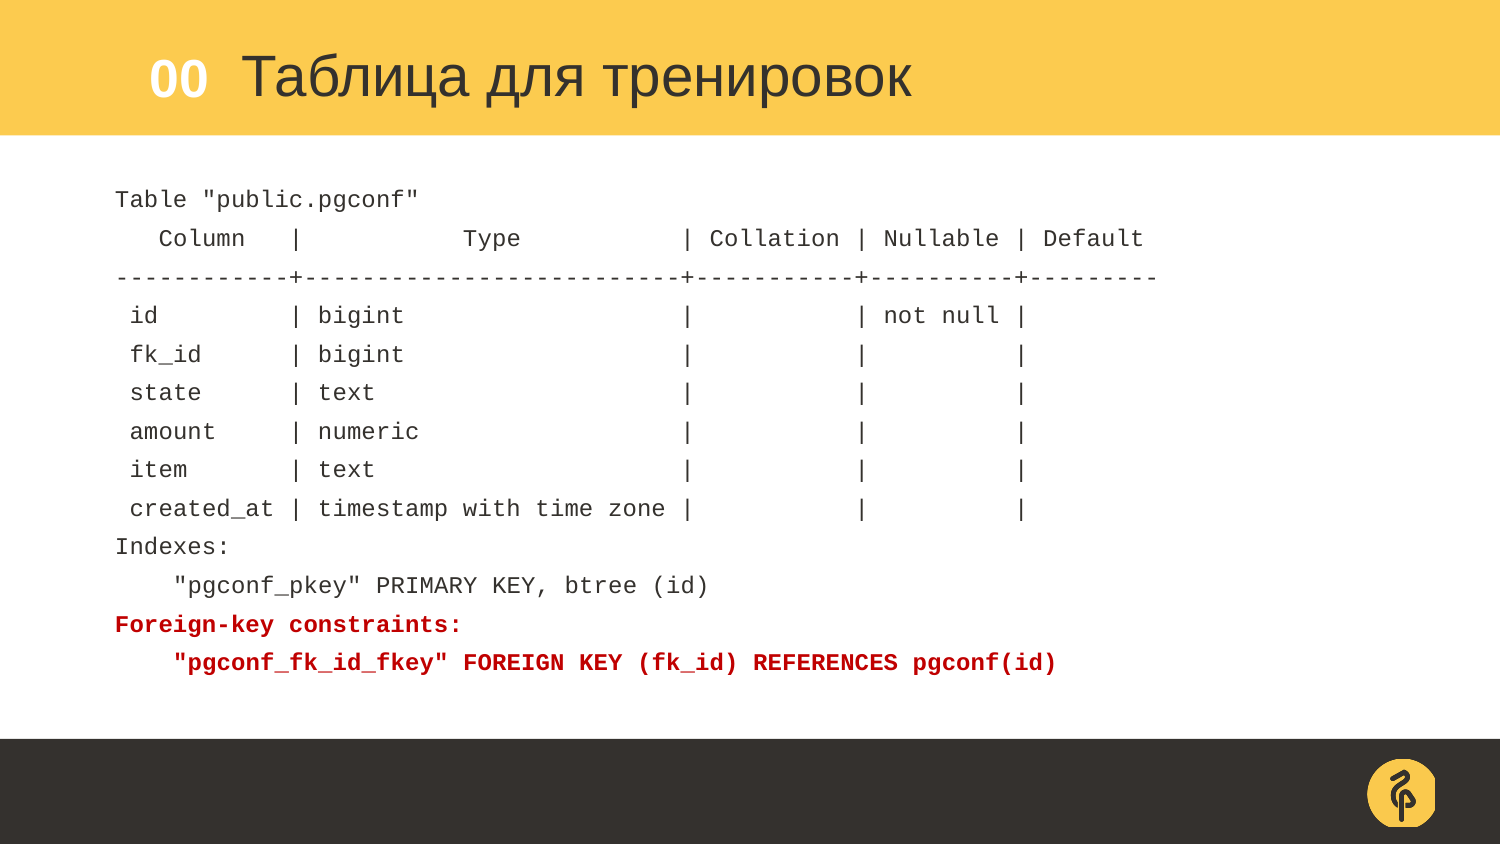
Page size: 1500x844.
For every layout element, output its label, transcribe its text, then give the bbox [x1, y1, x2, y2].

slide_number 00 [0, 19, 225, 132]
list Table "public.pgconf" Column | Type | Collation | Nullable | Default ------------+--------------------------+-----------+----------+--------- id | bigint | | not null | fk_id | bigint | | | state | text | | | amount | numeric | | | item | text | | | created_at | timestamp with time zone | | | Indexes: "pgconf_pkey" PRIMARY KEY, btree (id) Foreign-key constraints: "pgconf_fk_id_fkey" FOREIGN KEY (fk_id) REFERENCES pgconf(id) [75, 173, 1431, 693]
title Таблица для тренировок [226, 44, 1428, 111]
picture [1367, 759, 1435, 827]
